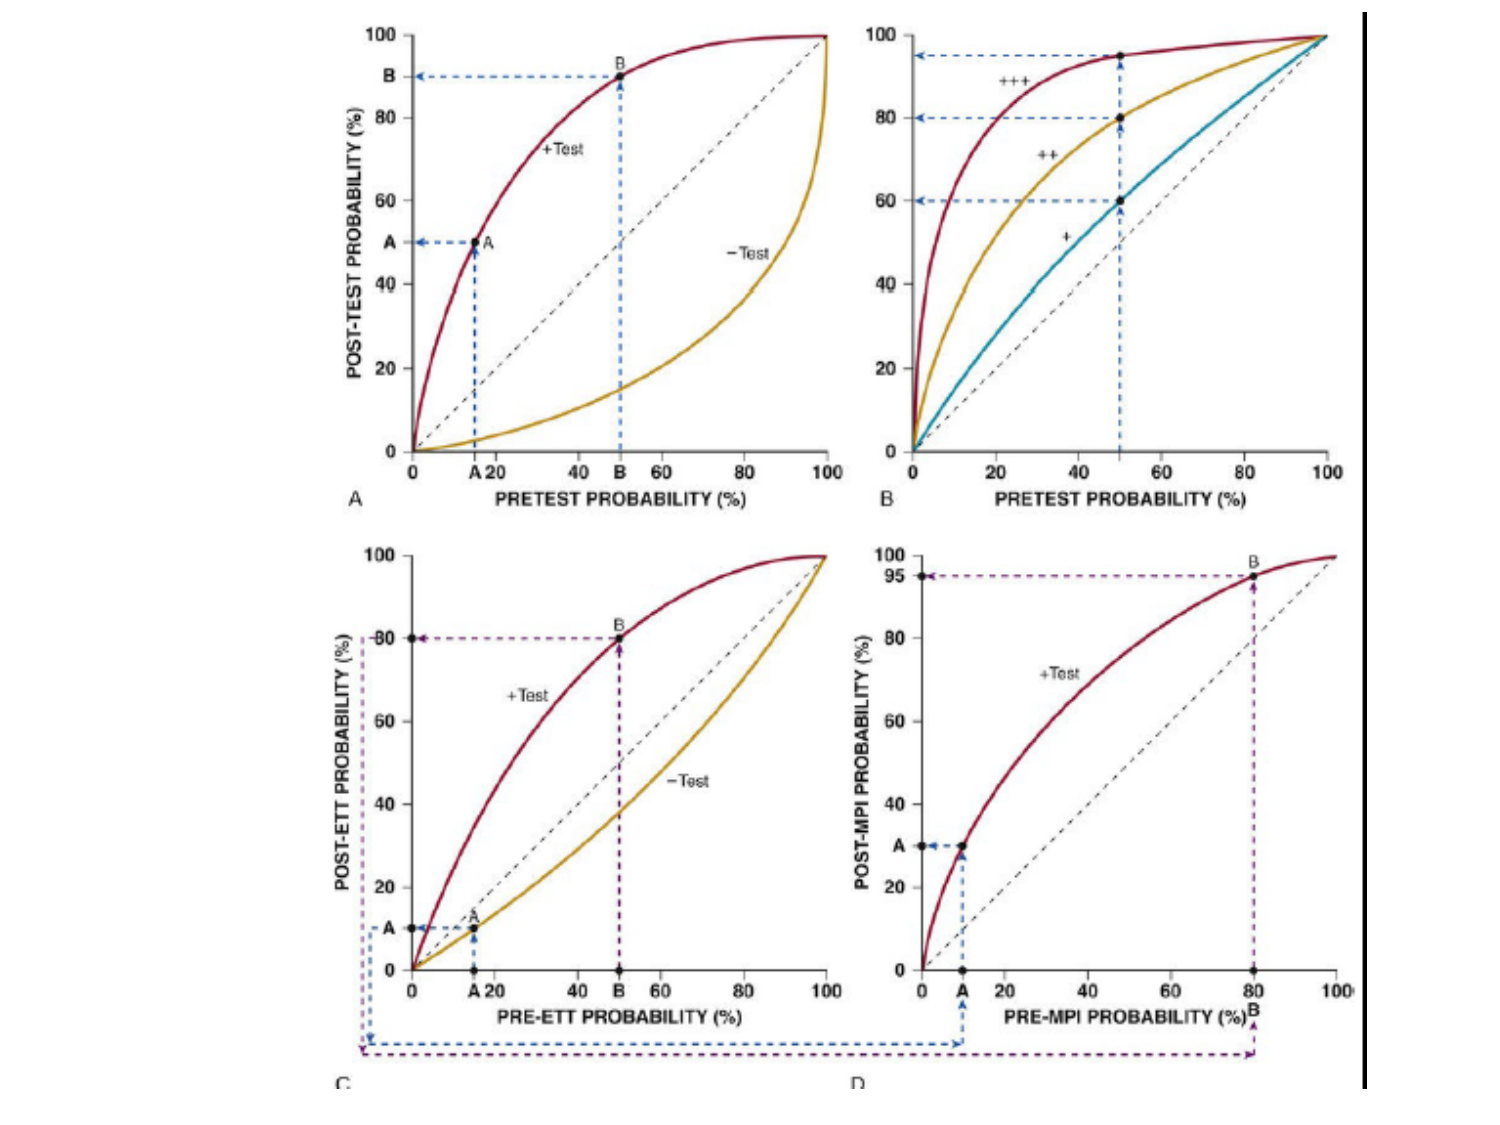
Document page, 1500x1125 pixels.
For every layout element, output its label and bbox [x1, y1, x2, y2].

list [312, 12, 1367, 1089]
